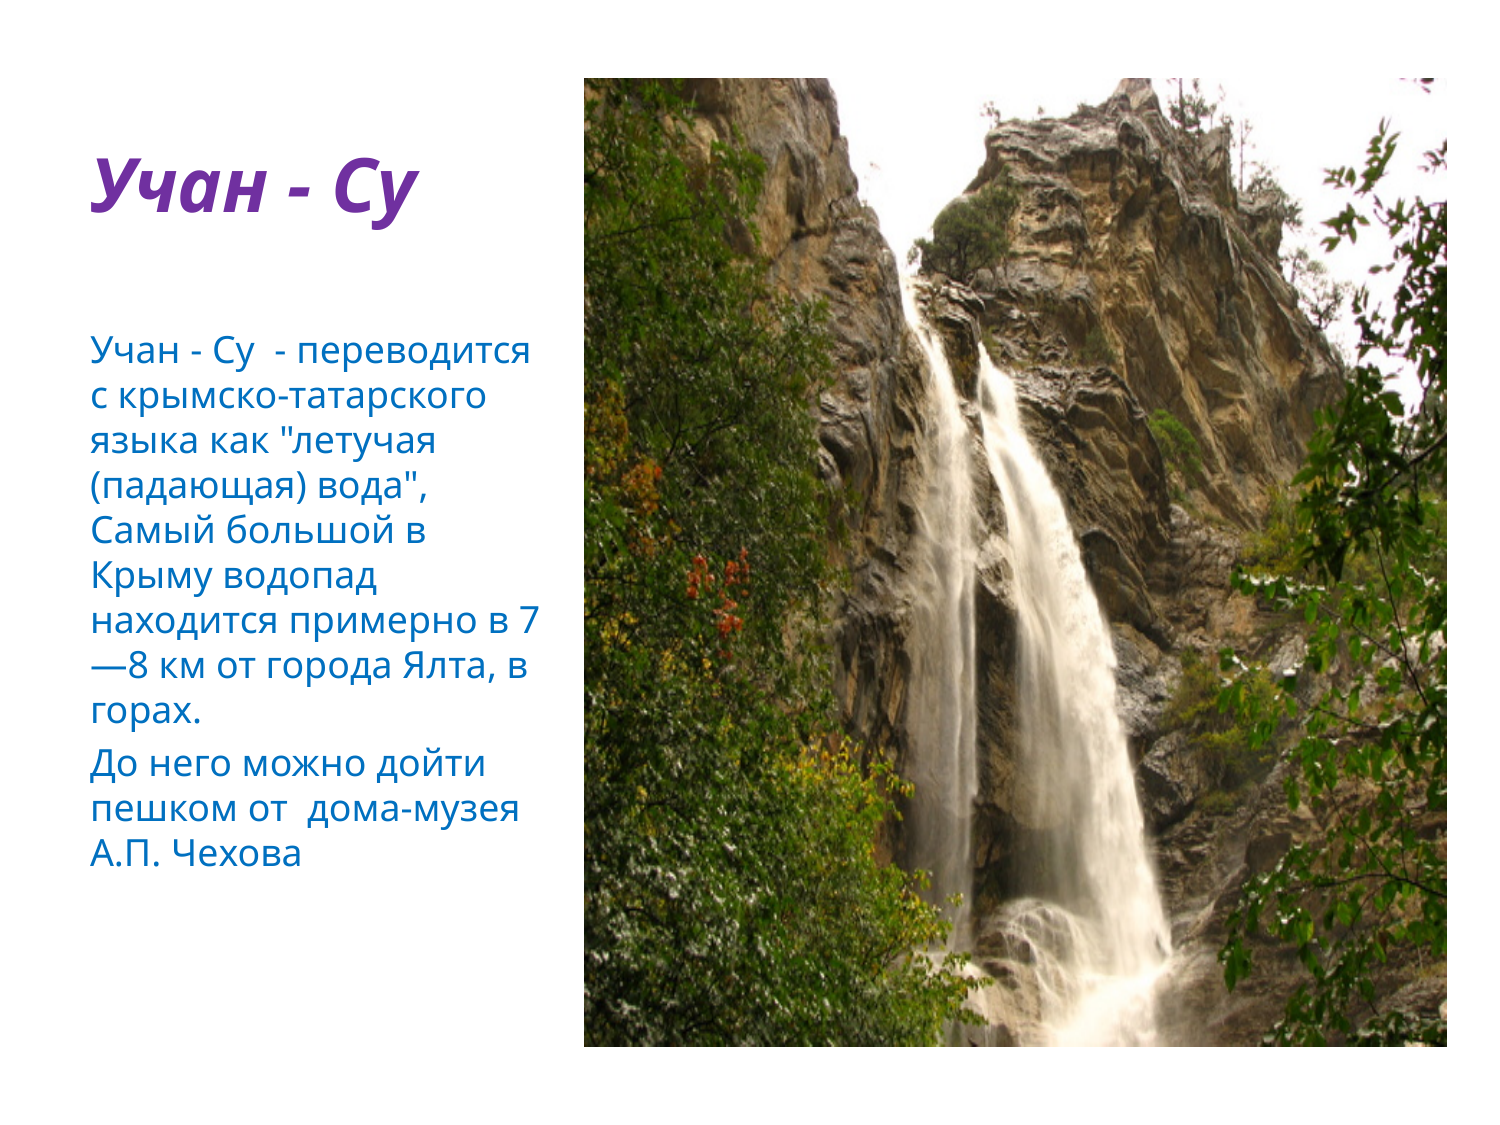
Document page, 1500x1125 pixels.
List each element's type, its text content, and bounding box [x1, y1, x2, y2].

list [584, 77, 1448, 1047]
list Учан - Су - переводится с крымско-татарского языка как "летучая (падающая) вода", Самый большой в Крыму водопад находится примерно в 7—8 км от города Ялта, в горах. До него можно дойти пешком от дома-музея А.П. Чехова [75, 235, 569, 1005]
title Учан - Су [75, 44, 569, 235]
